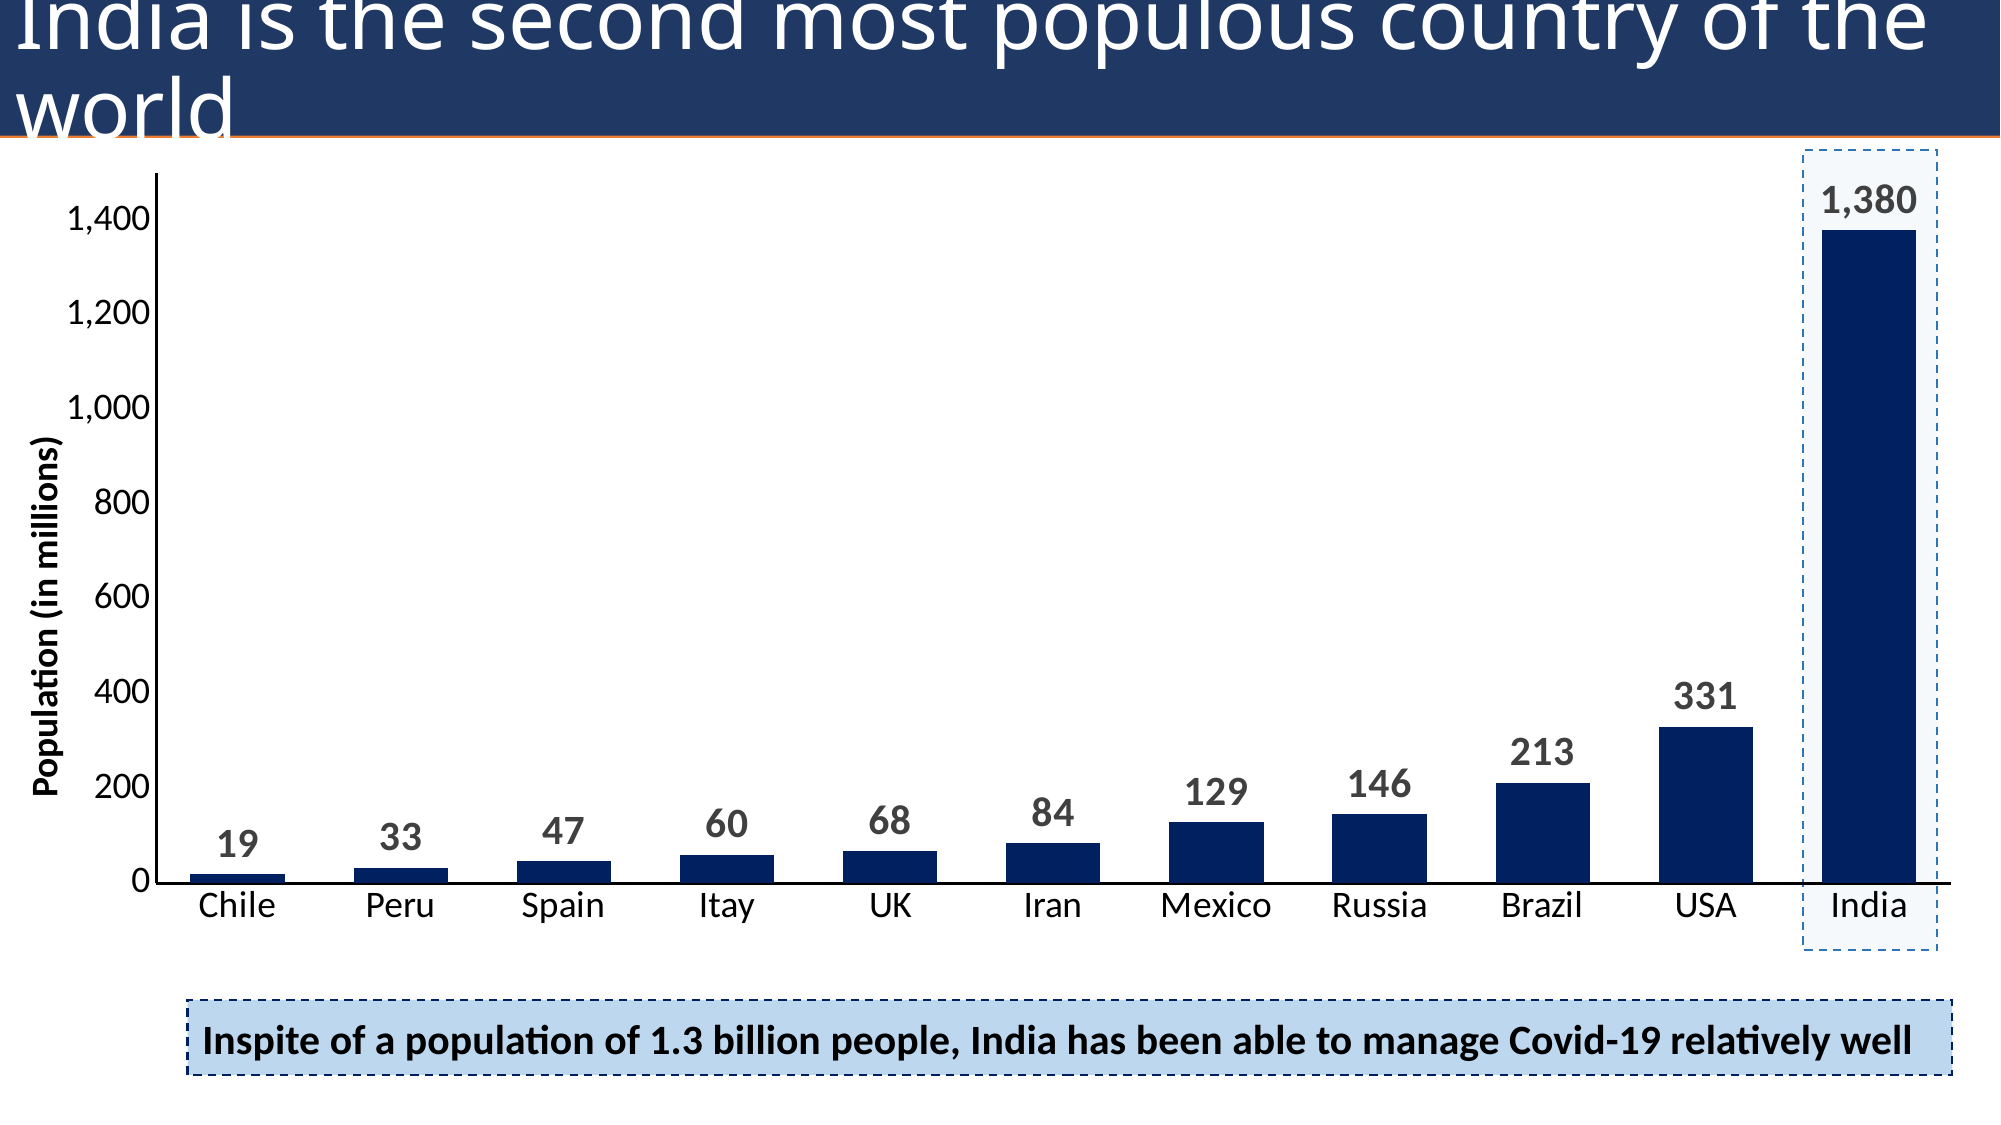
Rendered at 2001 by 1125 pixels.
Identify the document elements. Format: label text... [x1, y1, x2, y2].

chart [65, 150, 1953, 950]
text_box Inspite of a population of 1.3 billion people, India has been able to manage Covid-19 relatively well [186, 999, 1953, 1076]
text_box Population (in millions) [12, 375, 65, 813]
title India is the second most populous country of the world [0, 0, 2000, 136]
